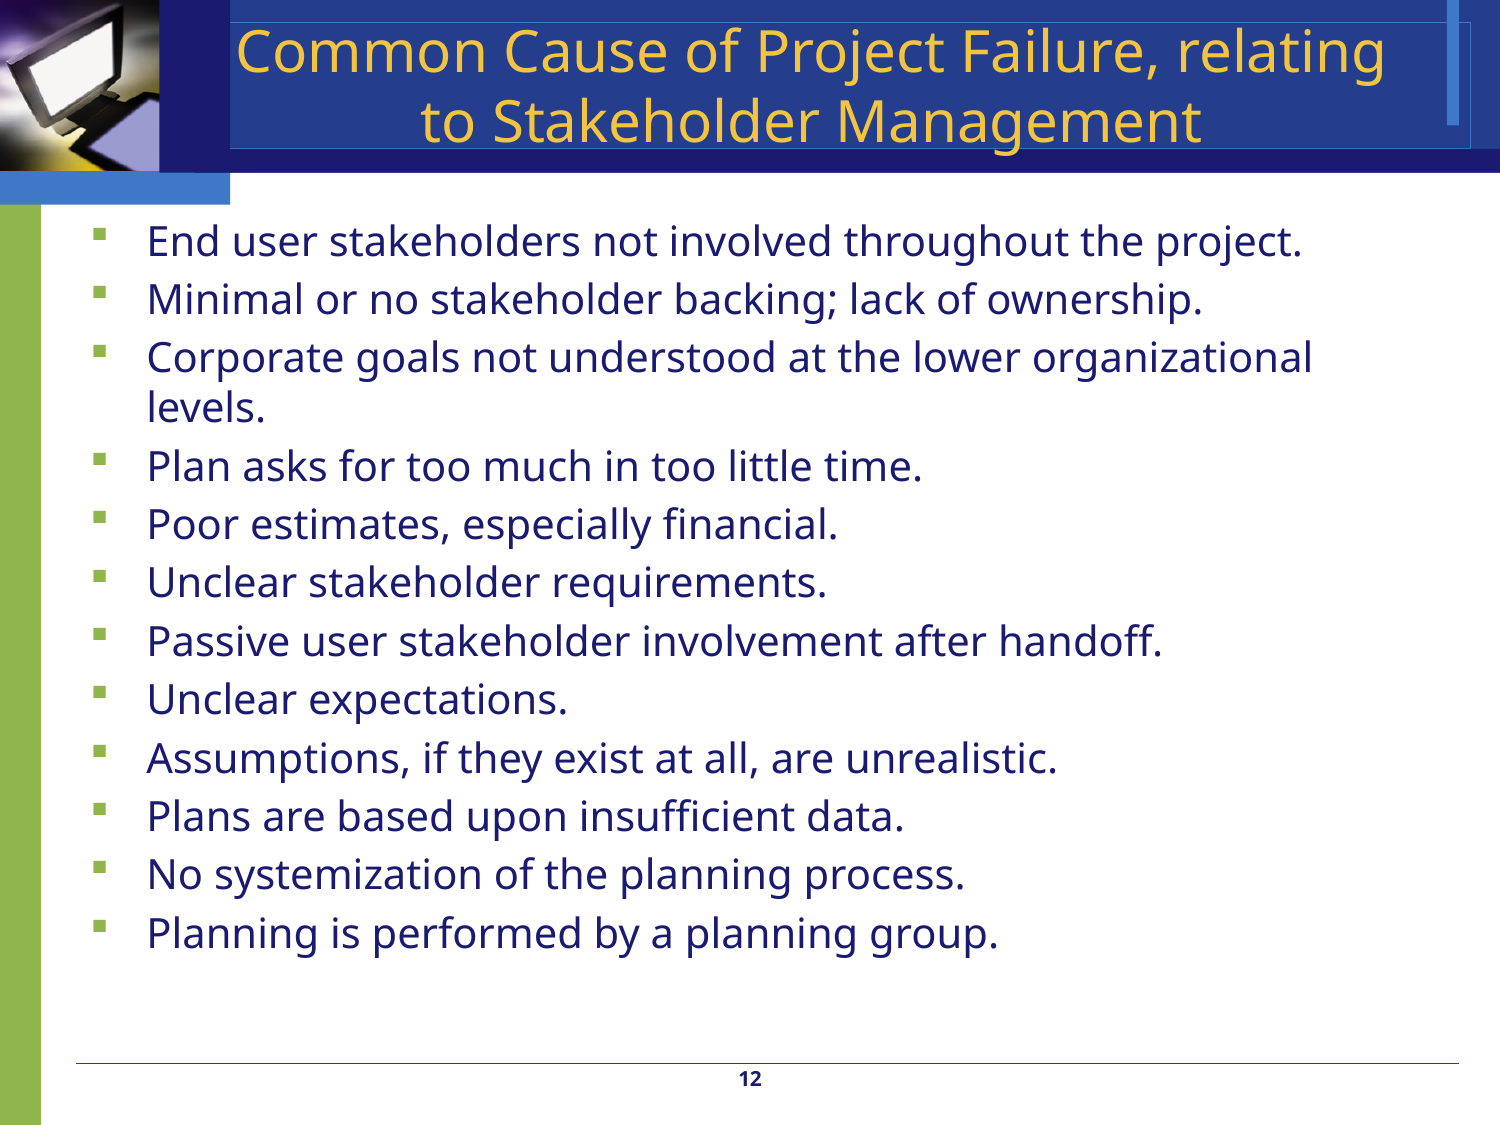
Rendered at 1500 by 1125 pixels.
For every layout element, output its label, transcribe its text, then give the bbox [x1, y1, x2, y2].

title Common Cause of Project Failure, relating to Stakeholder Management [210, 38, 1413, 131]
list End user stakeholders not involved throughout the project. Minimal or no stakeholder backing; lack of ownership. Corporate goals not understood at the lower organizational levels. Plan asks for too much in too little time. Poor estimates, especially financial. Unclear stakeholder requirements. Passive user stakeholder involvement after handoff. Unclear expectations. Assumptions, if they exist at all, are unrealistic. Plans are based upon insufficient data. No systemization of the planning process. Planning is performed by a planning group. [74, 206, 1426, 1069]
picture [0, 0, 159, 171]
slide_number 12 [574, 1069, 926, 1096]
